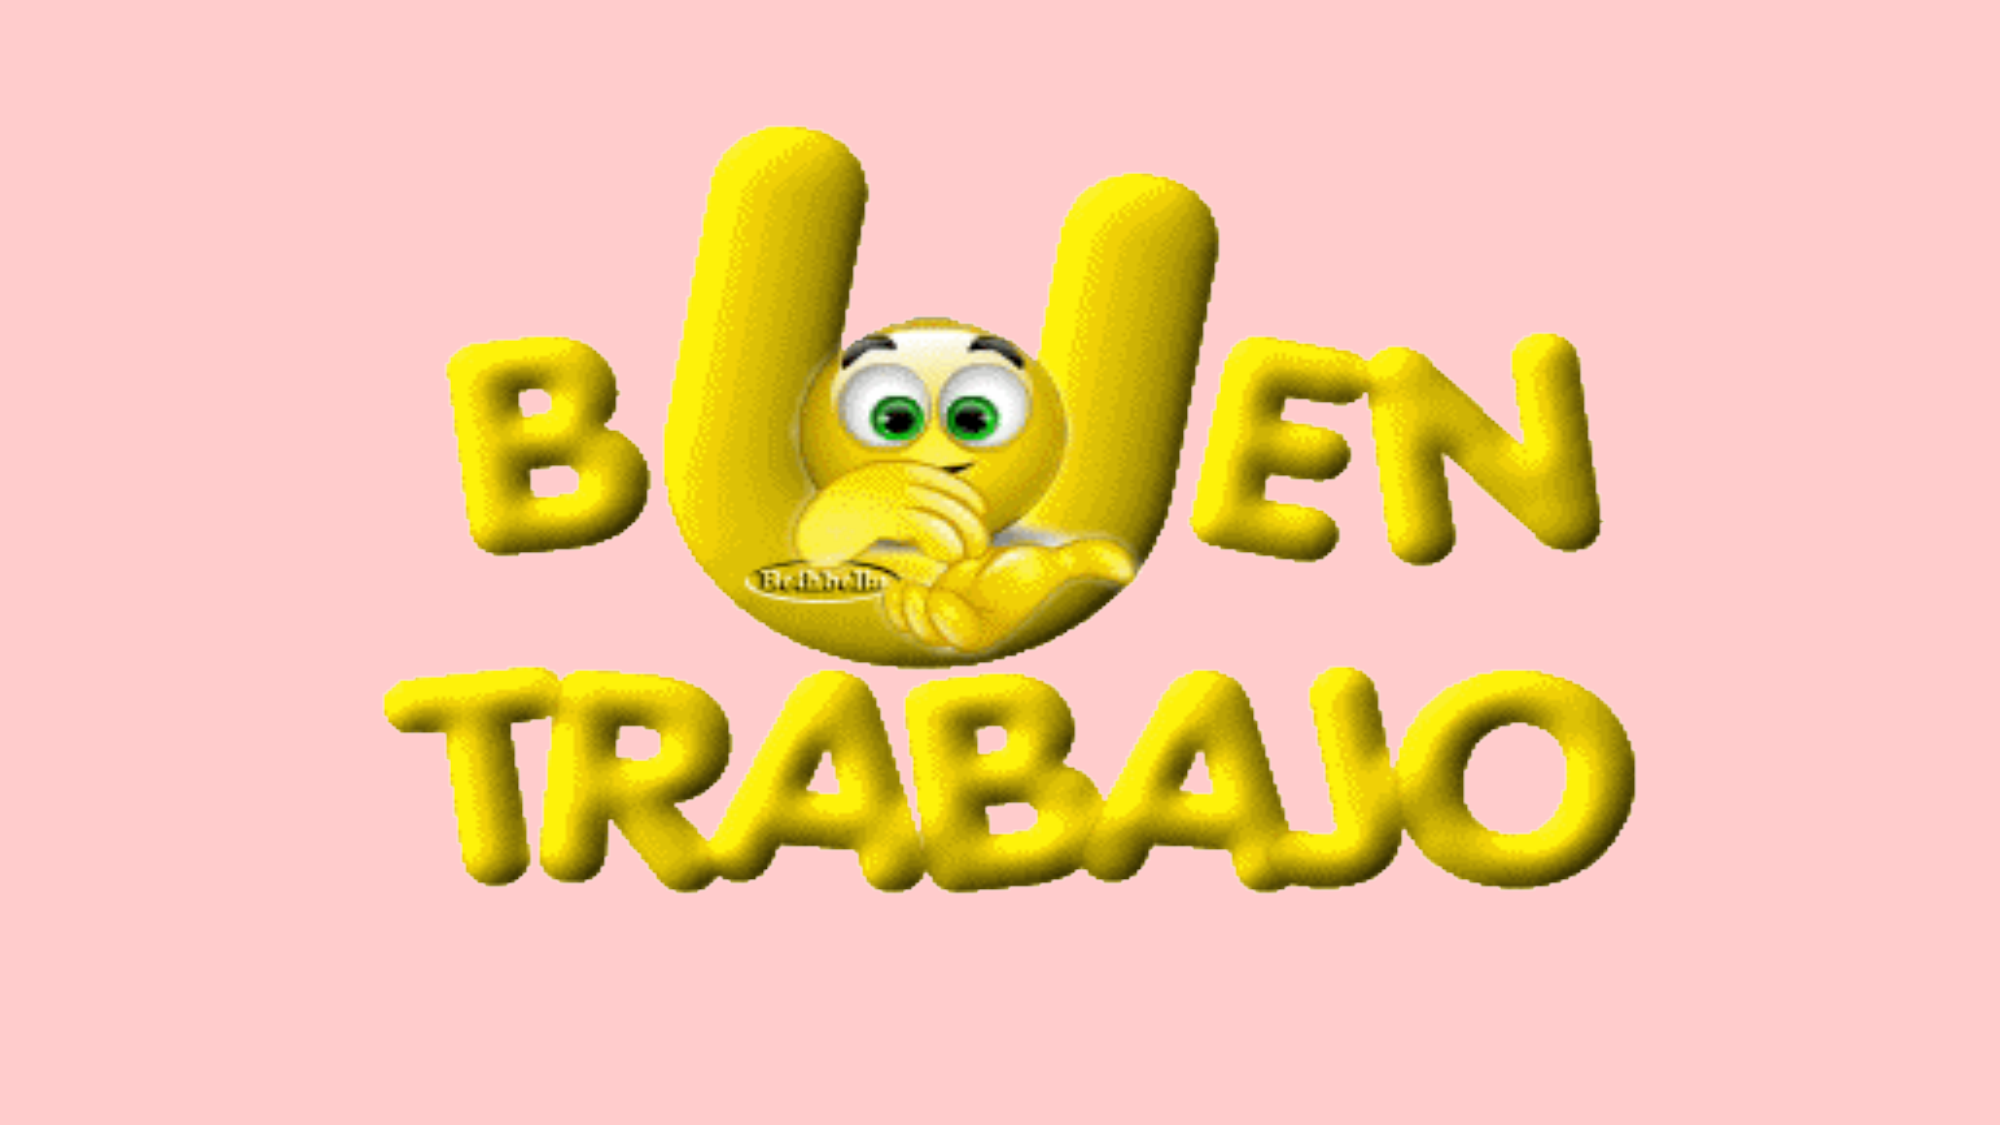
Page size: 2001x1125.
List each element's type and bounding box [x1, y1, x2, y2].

picture [381, 124, 1641, 898]
